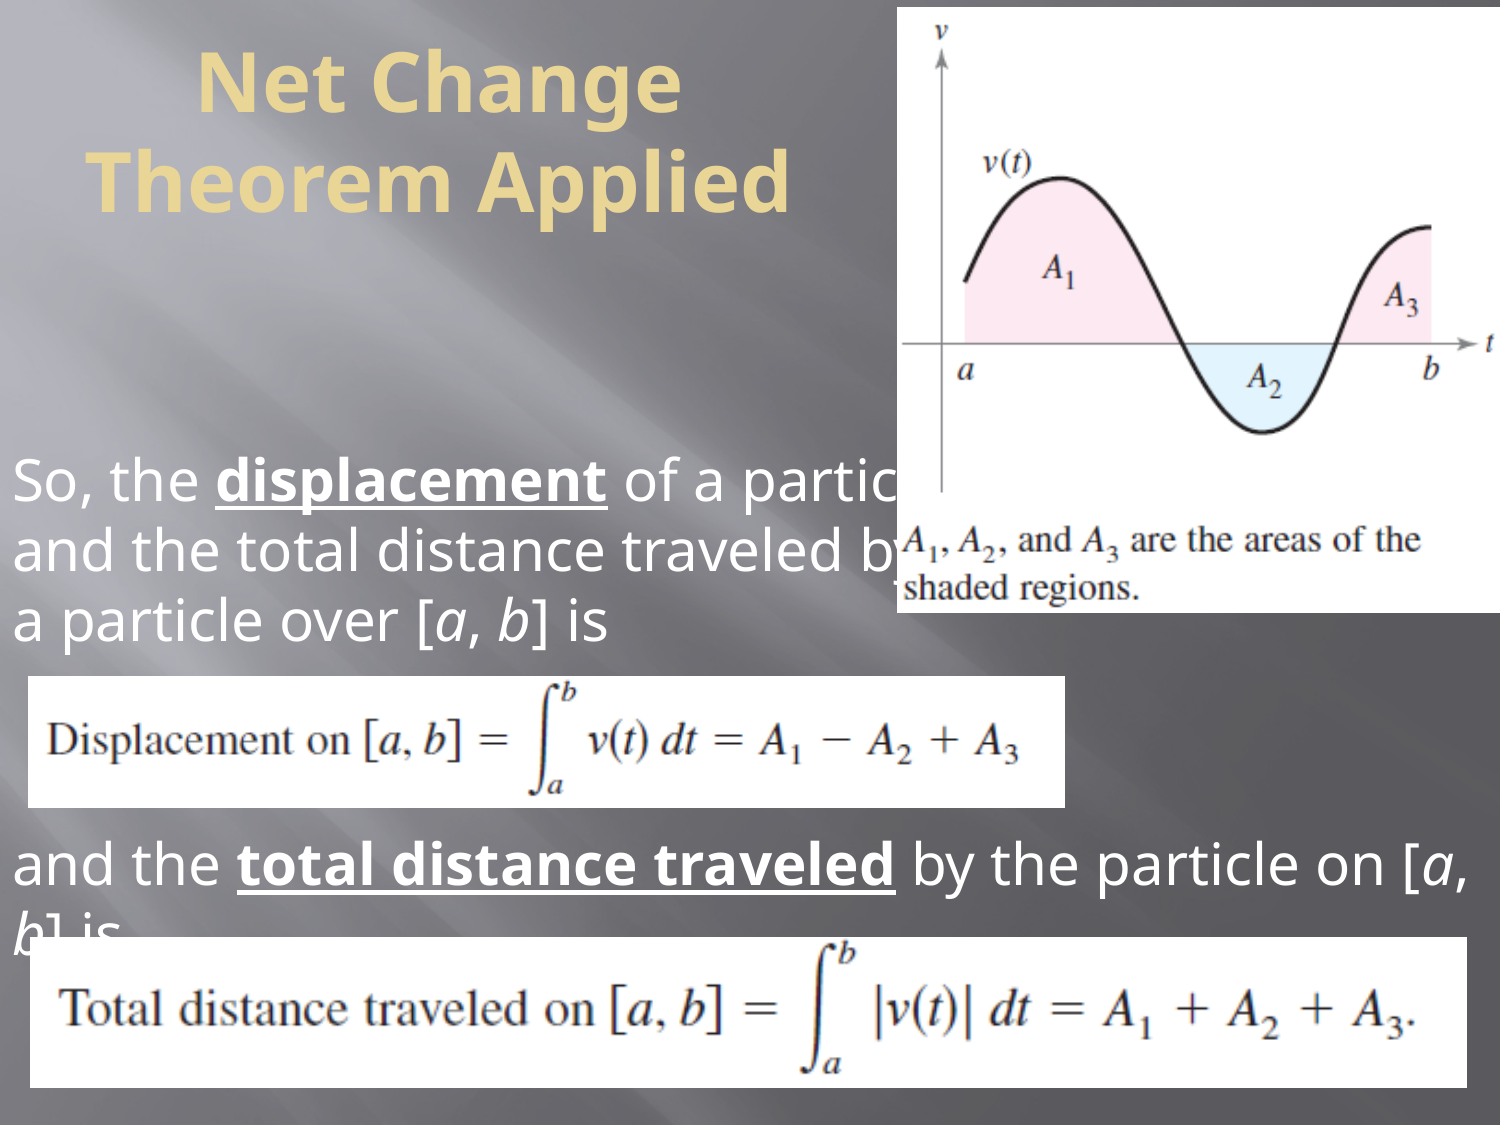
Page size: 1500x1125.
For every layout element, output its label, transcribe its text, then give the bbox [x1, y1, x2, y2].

picture [30, 937, 1467, 1088]
picture [896, 7, 1500, 613]
text_box Net Change Theorem Applied [5, 13, 873, 246]
text_box So, the displacement of a particle and the total distance traveled by a particle over [a, b] is and the total distance traveled by the particle on [a, b] is [0, 435, 1500, 1125]
picture [28, 676, 1065, 809]
